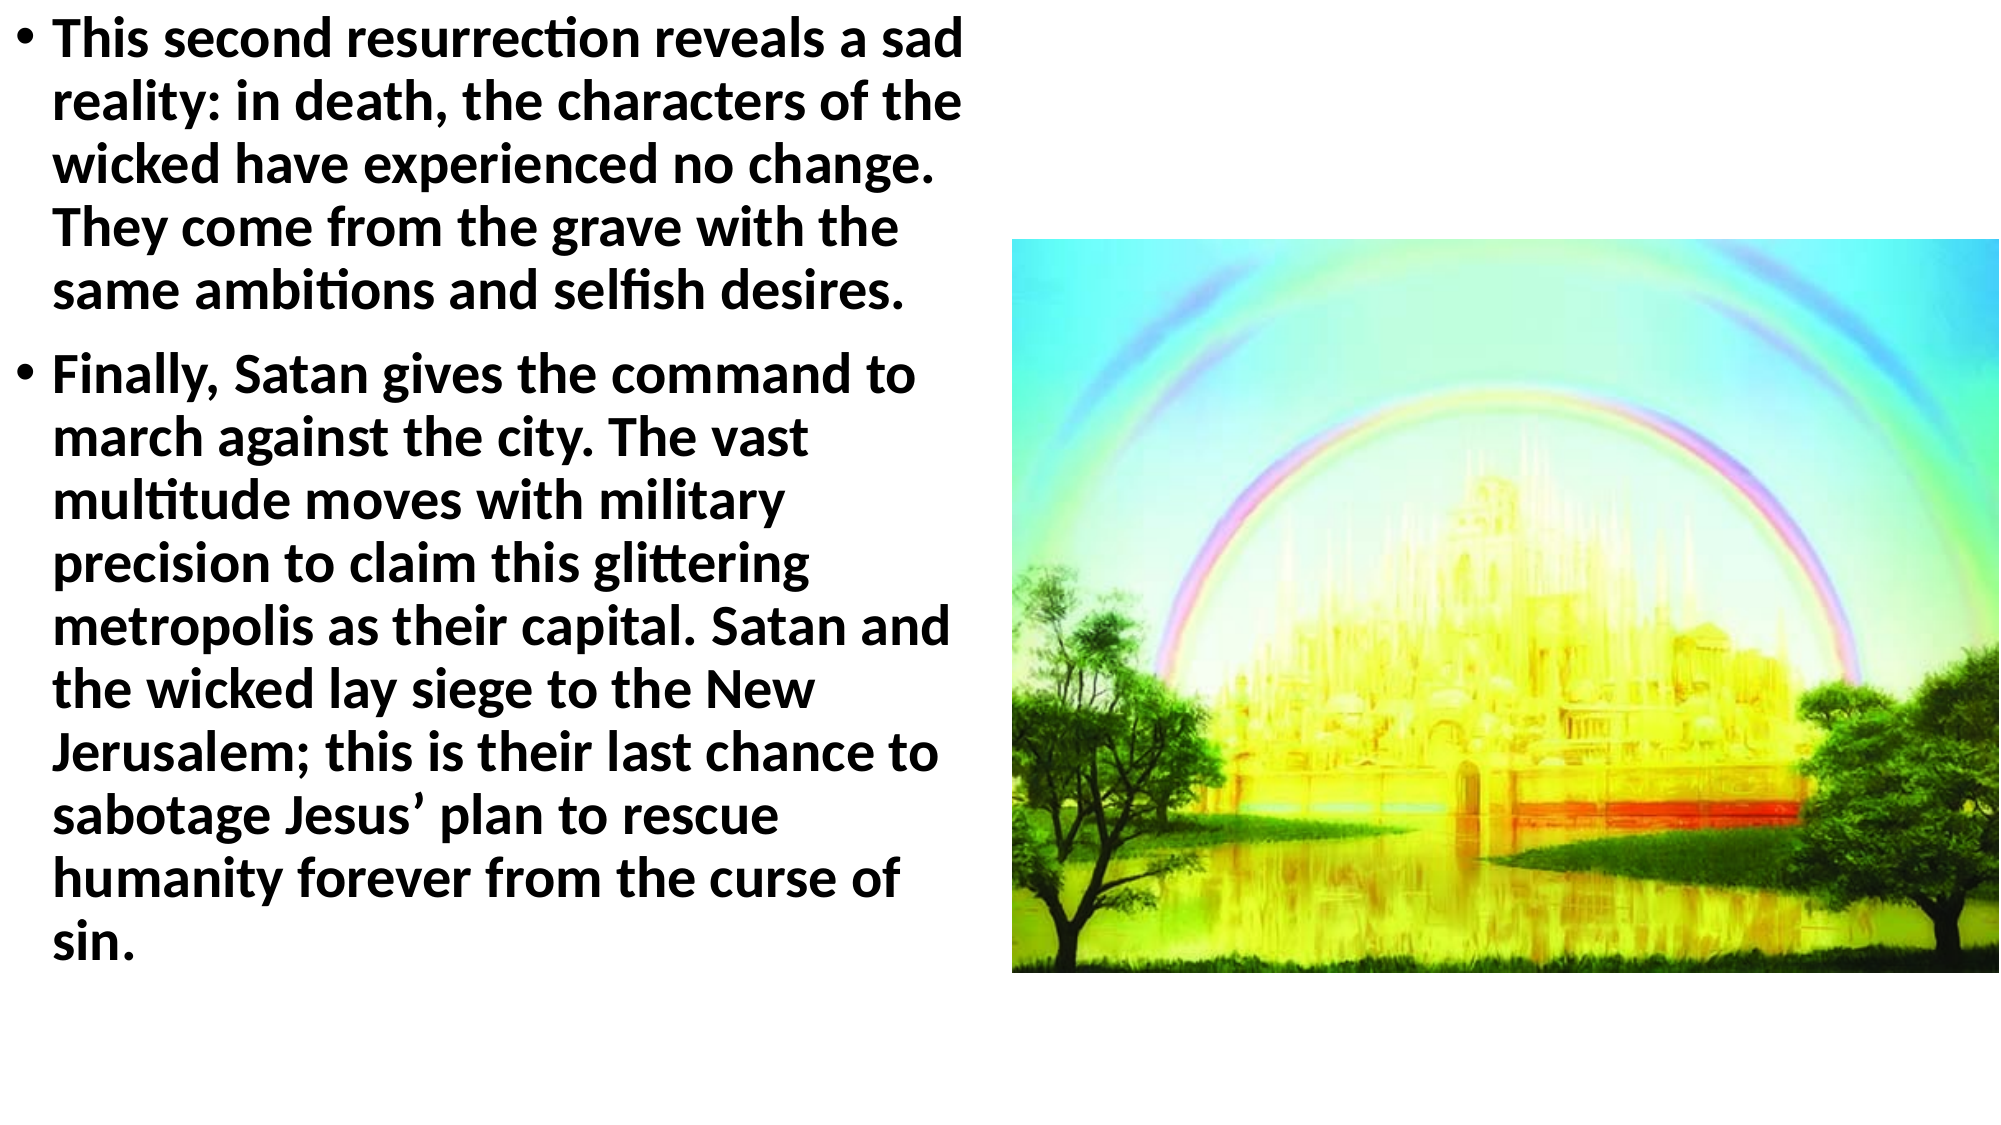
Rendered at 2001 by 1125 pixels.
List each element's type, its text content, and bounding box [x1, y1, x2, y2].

list This second resurrection reveals a sad reality: in death, the characters of the wicked have experienced no change. They come from the grave with the same ambitions and selfish desires. Finally, Satan gives the command to march against the city. The vast multitude moves with military precision to claim this glittering metropolis as their capital. Satan and the wicked lay siege to the New Jerusalem; this is their last chance to sabotage Jesus’ plan to rescue humanity forever from the curse of sin. [0, 0, 1013, 1125]
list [1012, 239, 1999, 973]
